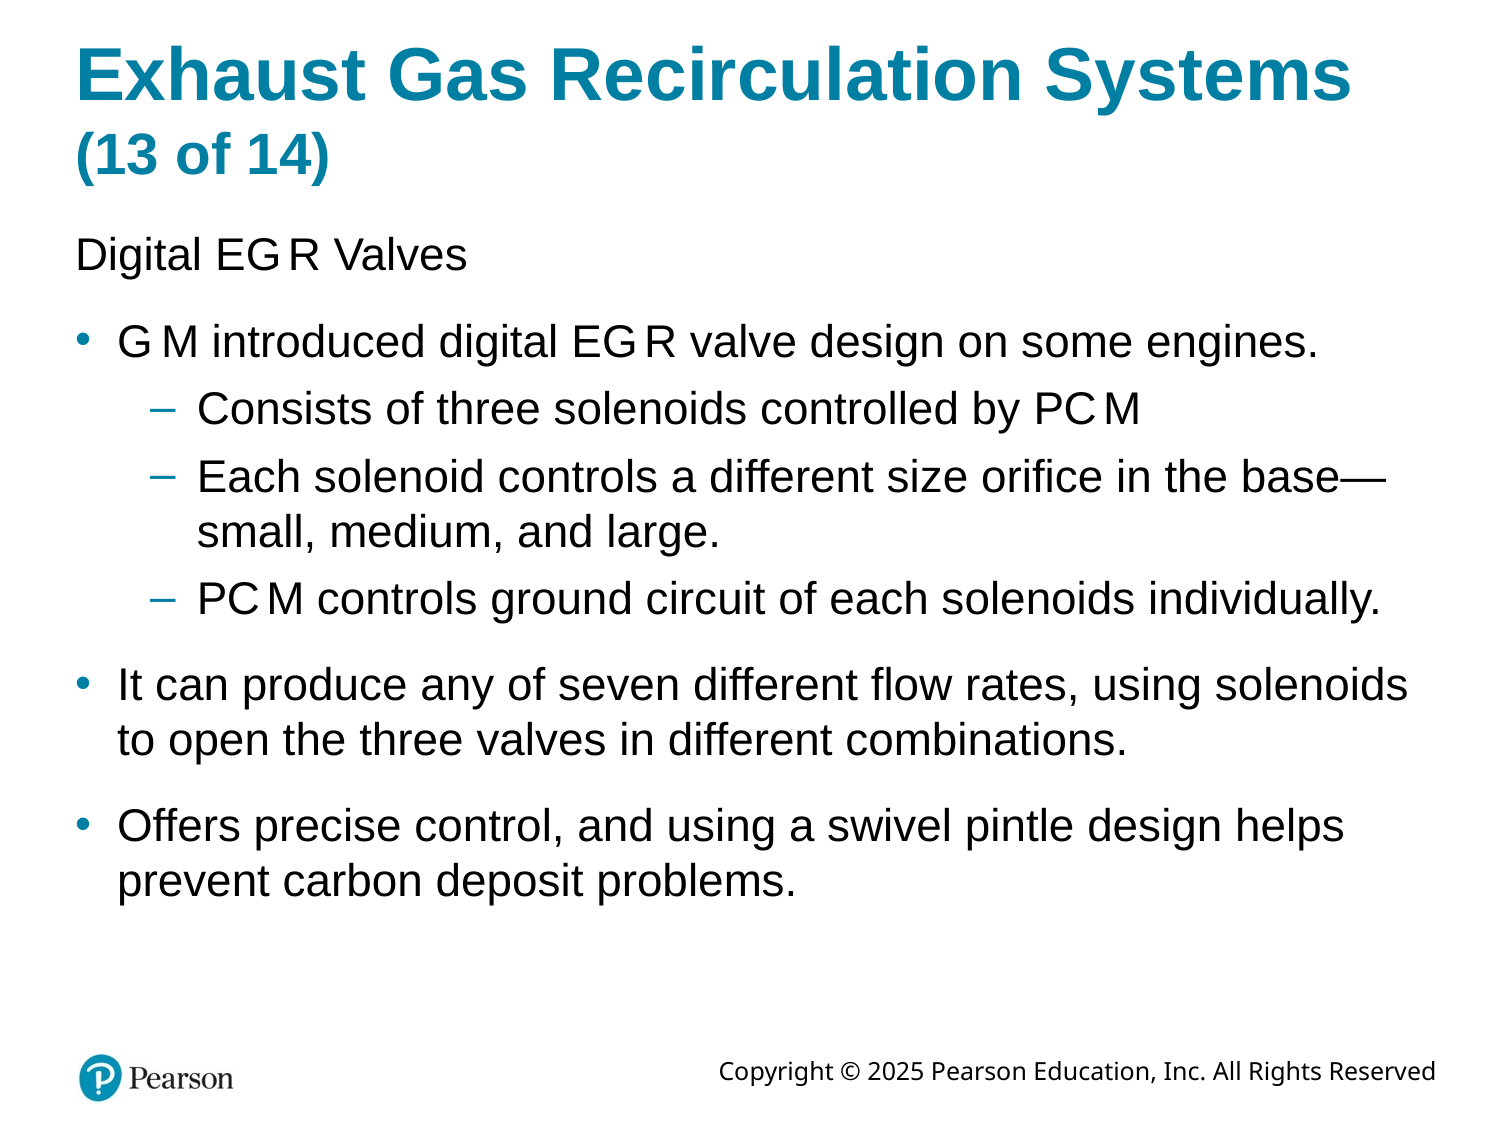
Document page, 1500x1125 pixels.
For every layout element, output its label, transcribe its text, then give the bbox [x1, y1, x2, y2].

list Digital E G R Valves G M introduced digital E G R valve design on some engines. Consists of three solenoids controlled by P C M Each solenoid controls a different size orifice in the base—small, medium, and large. P C M controls ground circuit of each solenoids individually. It can produce any of seven different flow rates, using solenoids to open the three valves in different combinations. Offers precise control, and using a swivel pintle design helps prevent carbon deposit problems. [75, 221, 1425, 910]
picture [78, 1053, 234, 1104]
title Exhaust Gas Recirculation Systems (13 of 14) [75, 8, 1425, 203]
